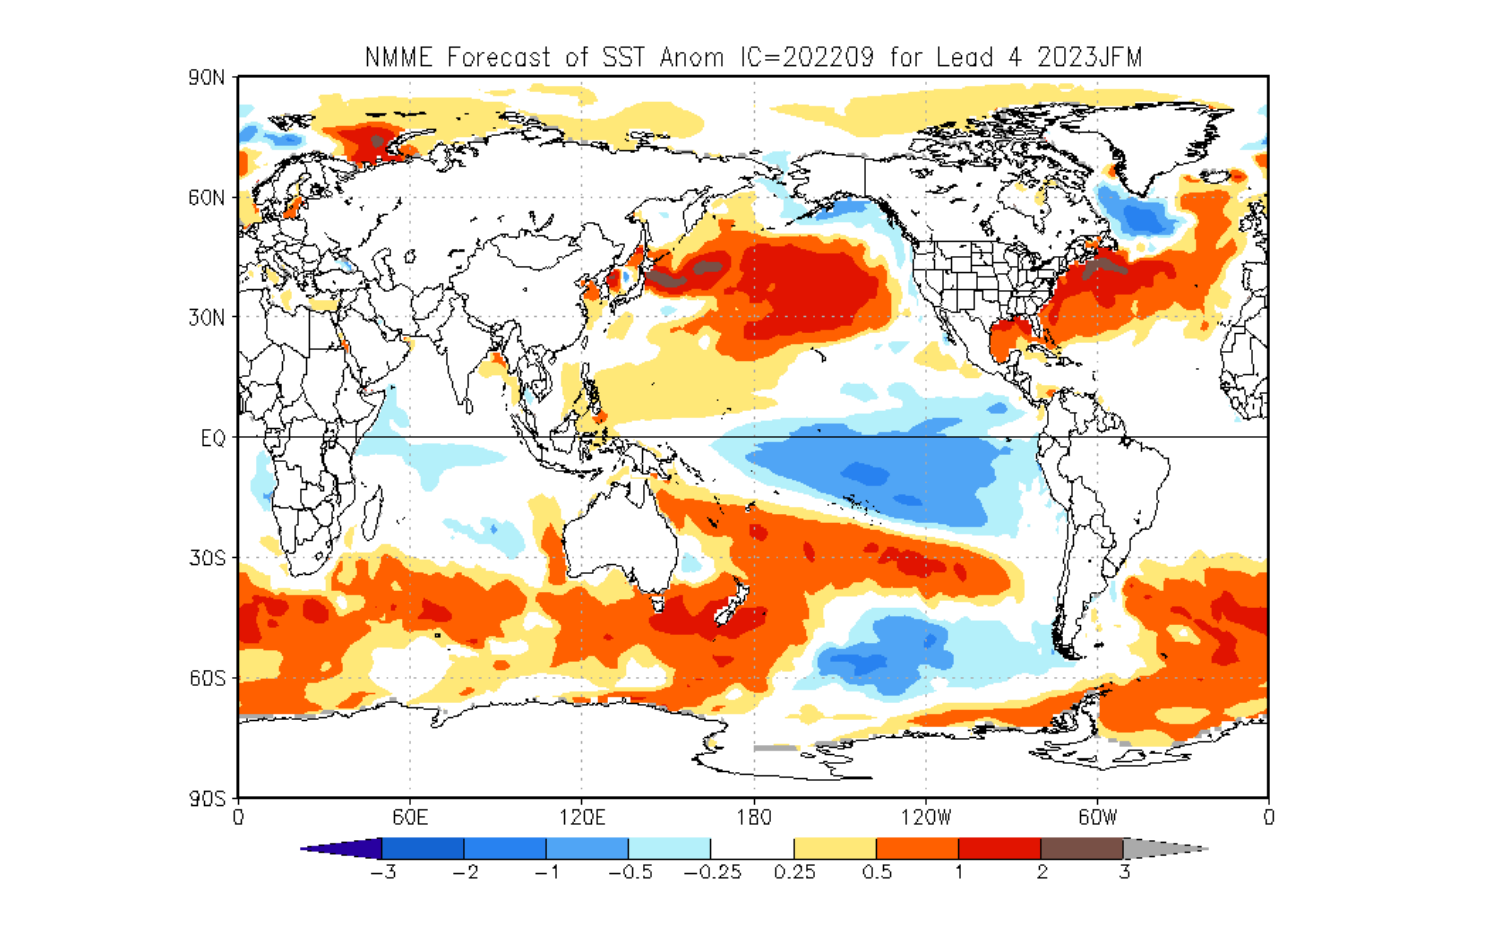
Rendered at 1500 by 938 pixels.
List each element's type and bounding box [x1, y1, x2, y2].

picture [187, 24, 1321, 901]
